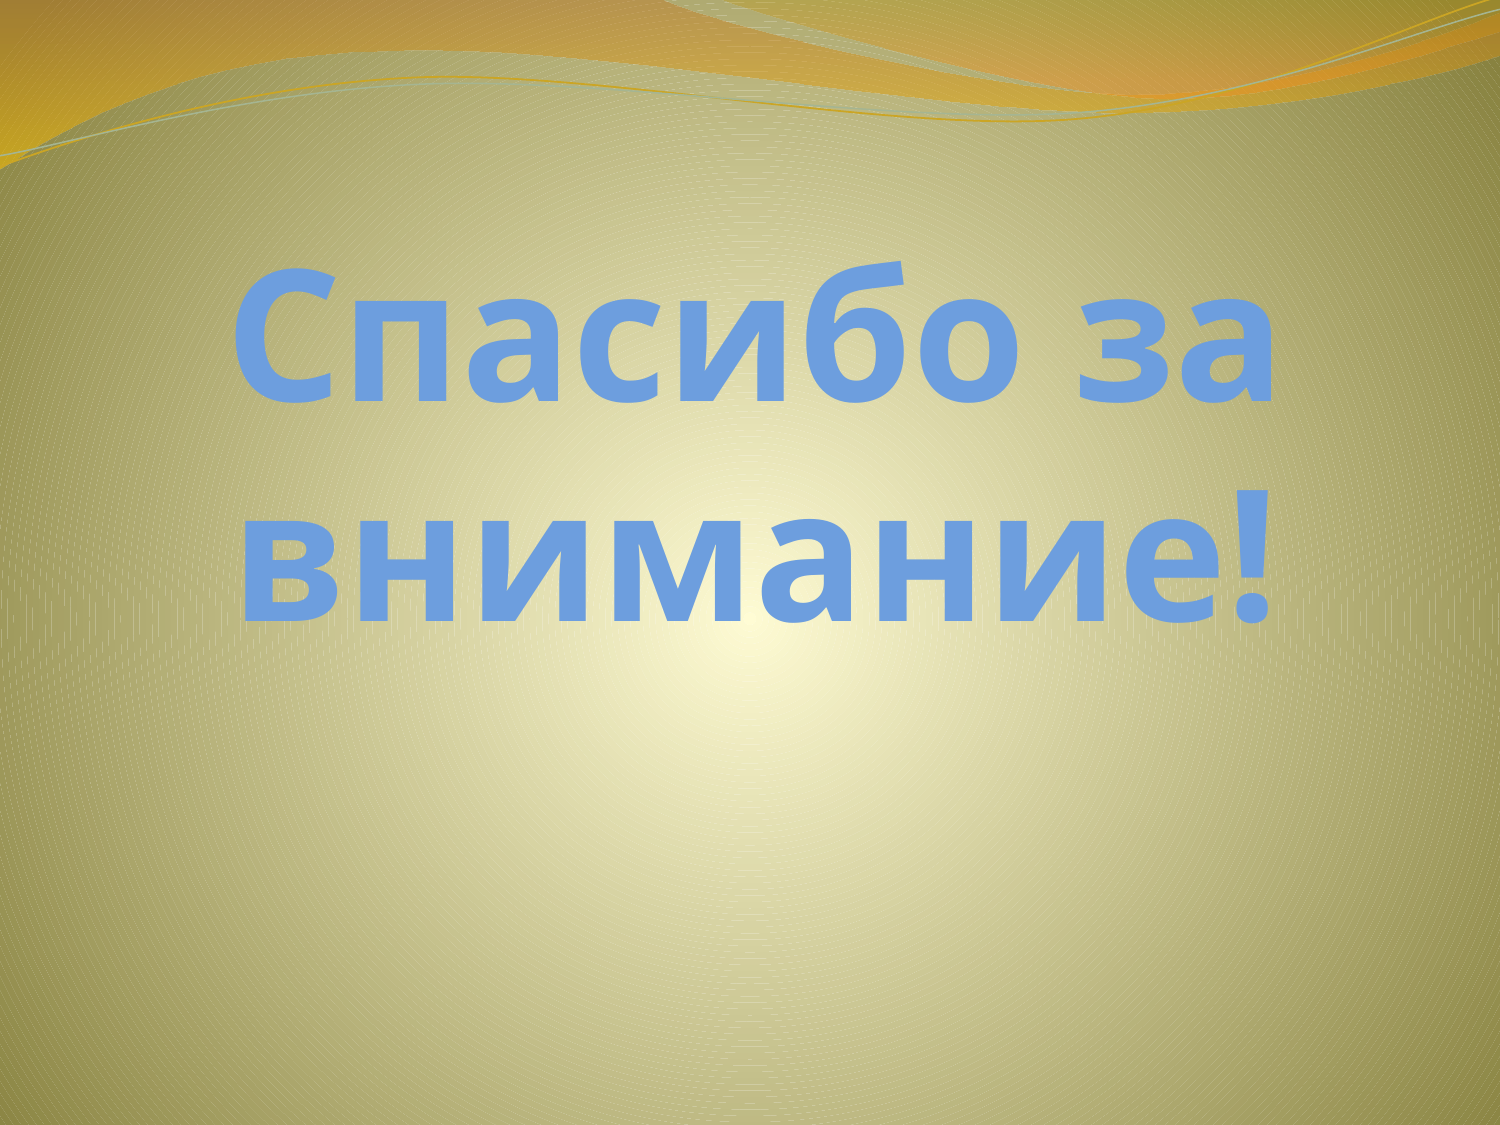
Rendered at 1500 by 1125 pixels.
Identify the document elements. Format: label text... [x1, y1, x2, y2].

text_box Спасибо за внимание! [46, 210, 1465, 666]
